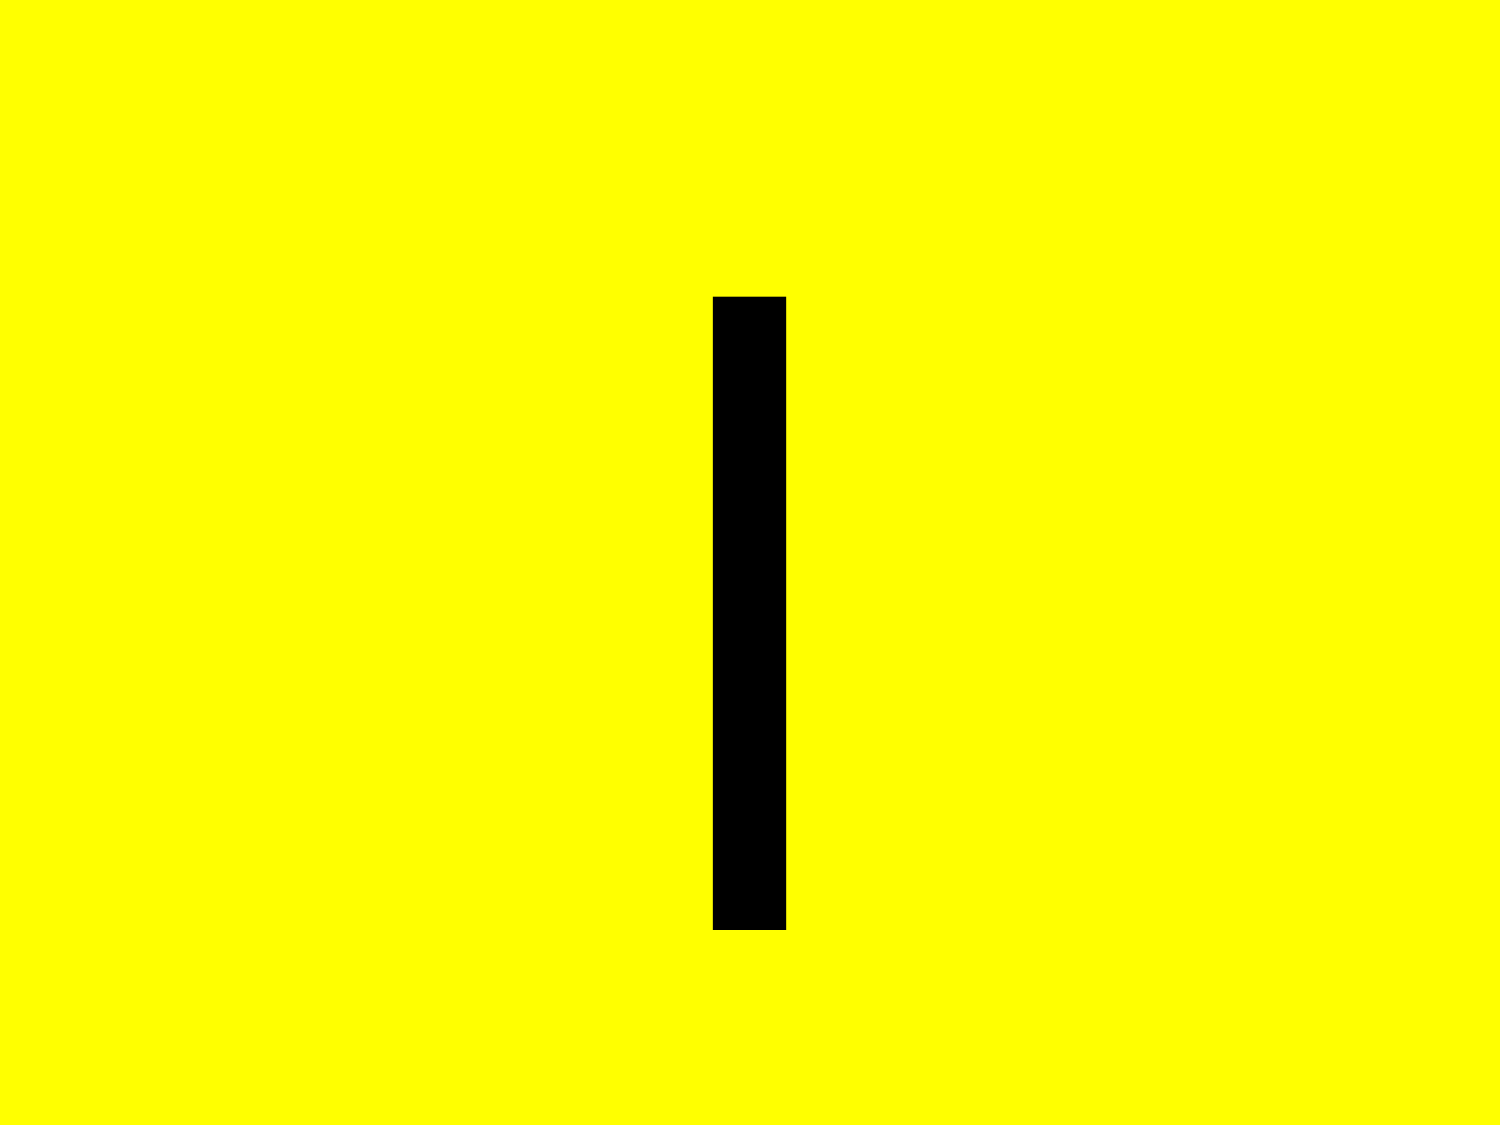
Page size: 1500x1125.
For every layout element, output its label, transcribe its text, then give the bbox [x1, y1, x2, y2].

list l [0, 90, 1500, 1017]
